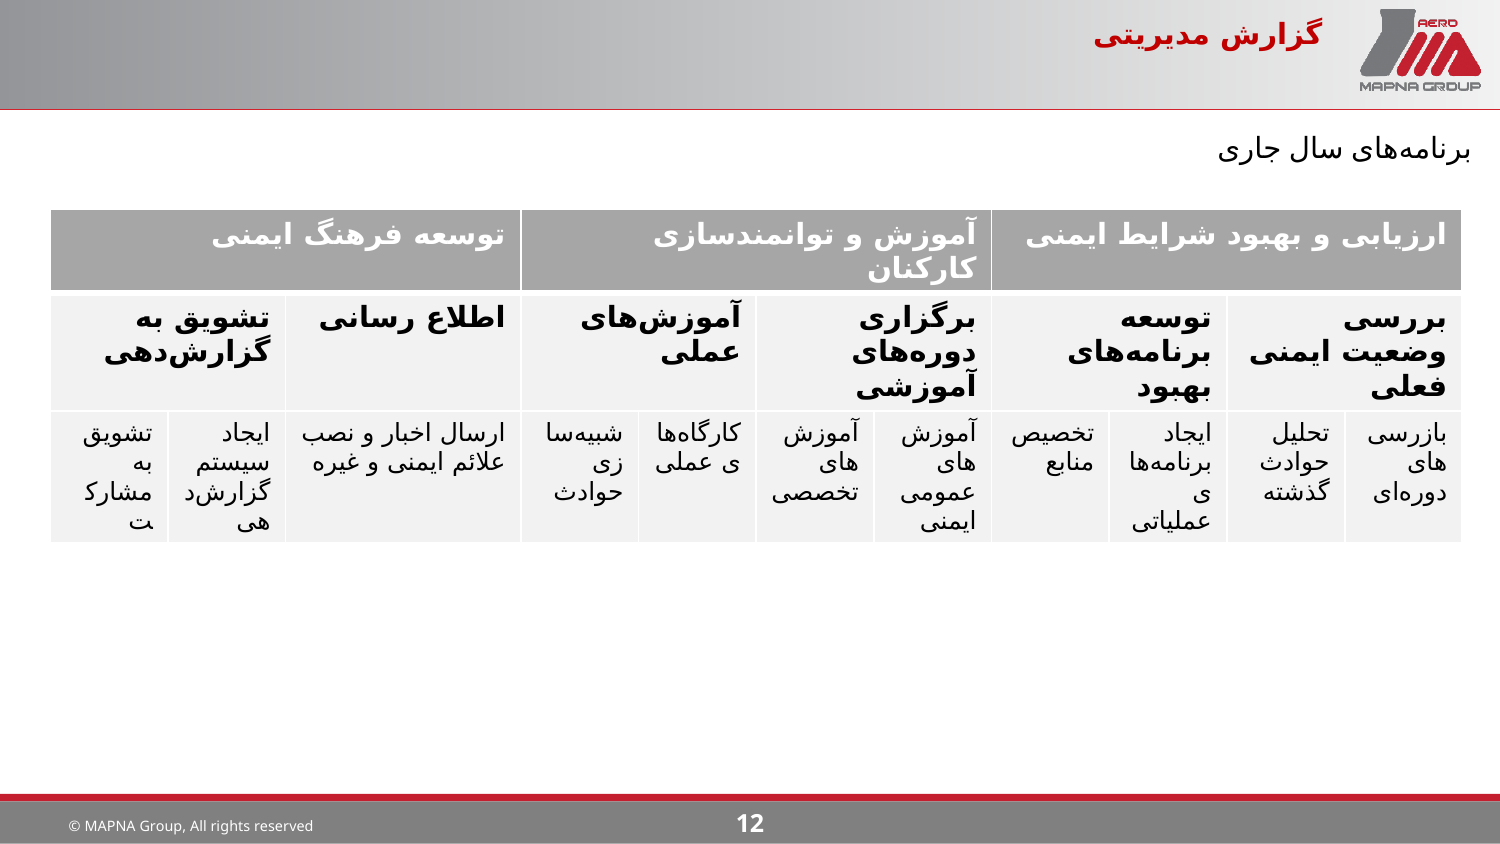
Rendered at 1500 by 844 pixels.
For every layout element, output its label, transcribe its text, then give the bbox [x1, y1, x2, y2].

picture [1350, 0, 1500, 118]
table_cell شبیه‌سازی حوادث [522, 412, 638, 542]
table_cell تشویق به مشارکت [51, 412, 167, 542]
table_header آموزش و توانمندسازی کارکنان [522, 210, 991, 290]
table_cell ارسال اخبار و نصب علائم ایمنی و غیره [286, 412, 520, 542]
table_cell تشویق به گزارش‌دهی [51, 296, 285, 410]
text_box برنامه‌های سال جاری [1202, 121, 1487, 172]
title گزارش مدیریتی [62, 14, 1338, 52]
table_cell بررسی وضعیت ایمنی فعلی [1228, 296, 1461, 410]
table_cell برگزاری دوره‌های آموزشی [757, 296, 991, 410]
table_cell بازرسی‌های دوره‌ای [1346, 412, 1461, 542]
table_cell تخصیص منابع [992, 412, 1108, 542]
table_cell آموزش‌های عملی [522, 296, 755, 410]
table_cell اطلاع رسانی [286, 296, 520, 410]
table_cell آموزش‌های تخصصی [757, 412, 873, 542]
table_header ارزیابی و بهبود شرایط ایمنی [992, 210, 1461, 290]
table_cell ایجاد سیستم گزارش‌دهی [169, 412, 285, 542]
table_cell کارگاه‌های عملی [639, 412, 755, 542]
table_cell تحلیل حوادث گذشته [1228, 412, 1344, 542]
table_cell ایجاد برنامه‌های عملیاتی [1110, 412, 1226, 542]
table_cell توسعه برنامه‌های بهبود [992, 296, 1226, 410]
table_header توسعه فرهنگ ایمنی [51, 210, 520, 290]
table_cell آموزش‌های عمومی ایمنی [875, 412, 991, 542]
